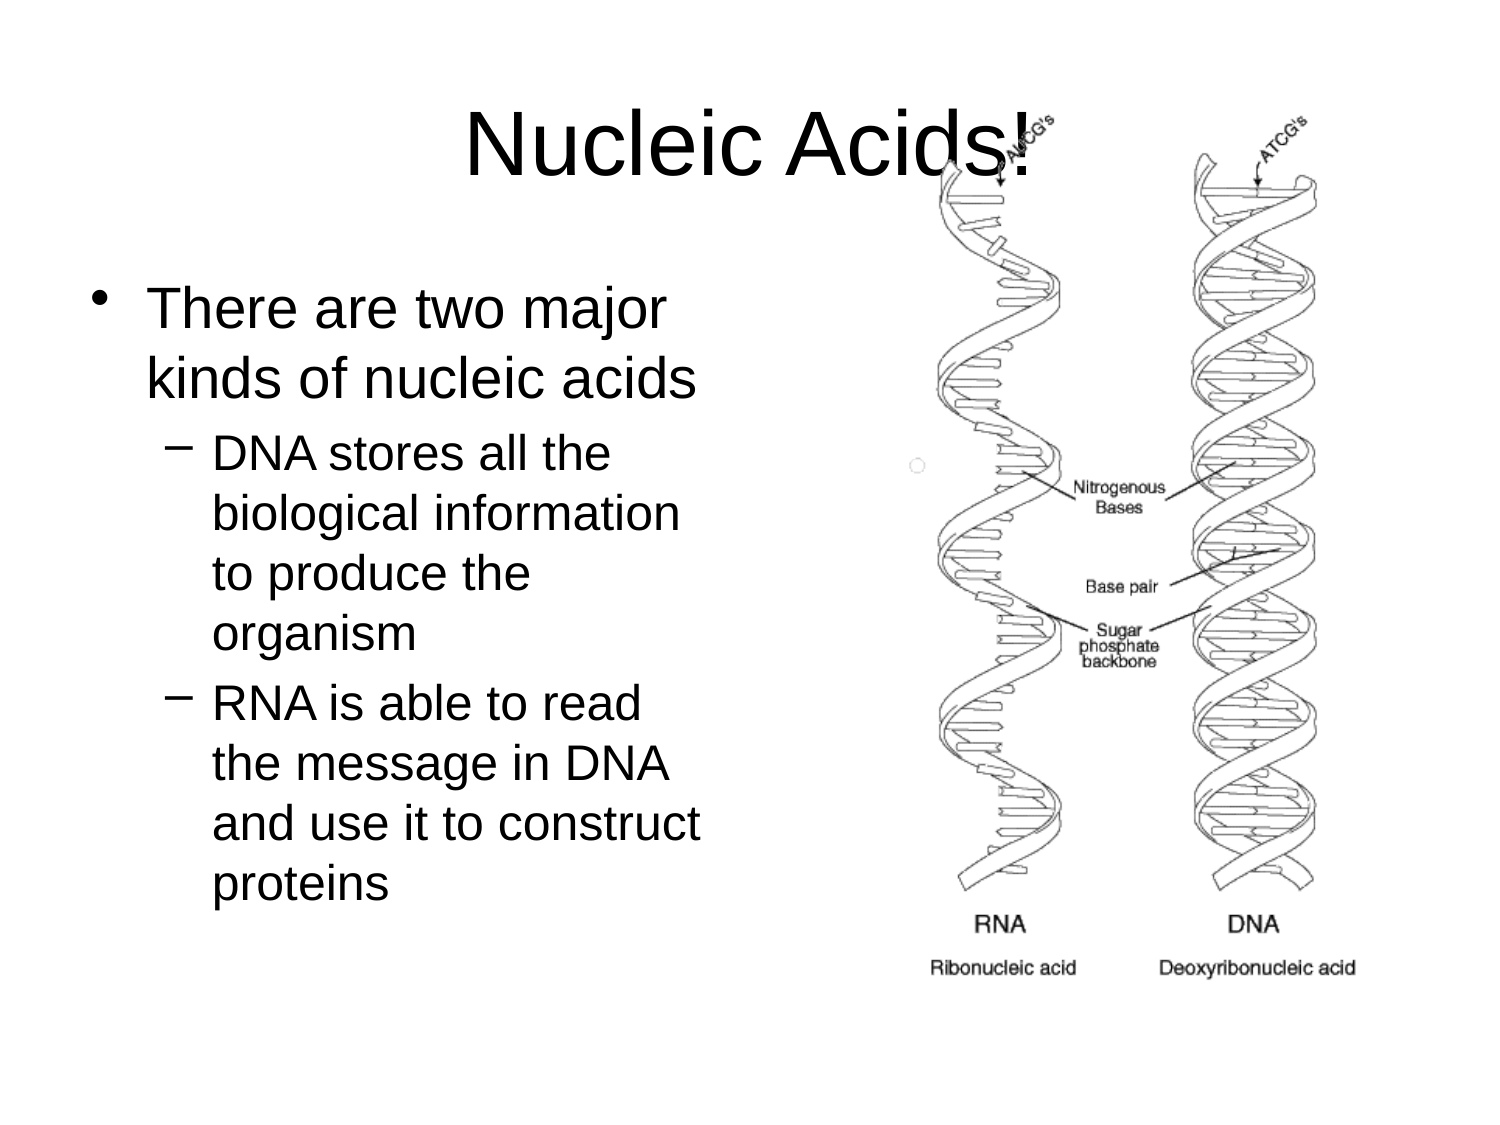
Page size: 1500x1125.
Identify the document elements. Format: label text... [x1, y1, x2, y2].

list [901, 99, 1370, 1006]
list There are two major kinds of nucleic acids DNA stores all the biological information to produce the organism RNA is able to read the message in DNA and use it to construct proteins [74, 262, 738, 1006]
title Nucleic Acids! [74, 44, 1426, 233]
